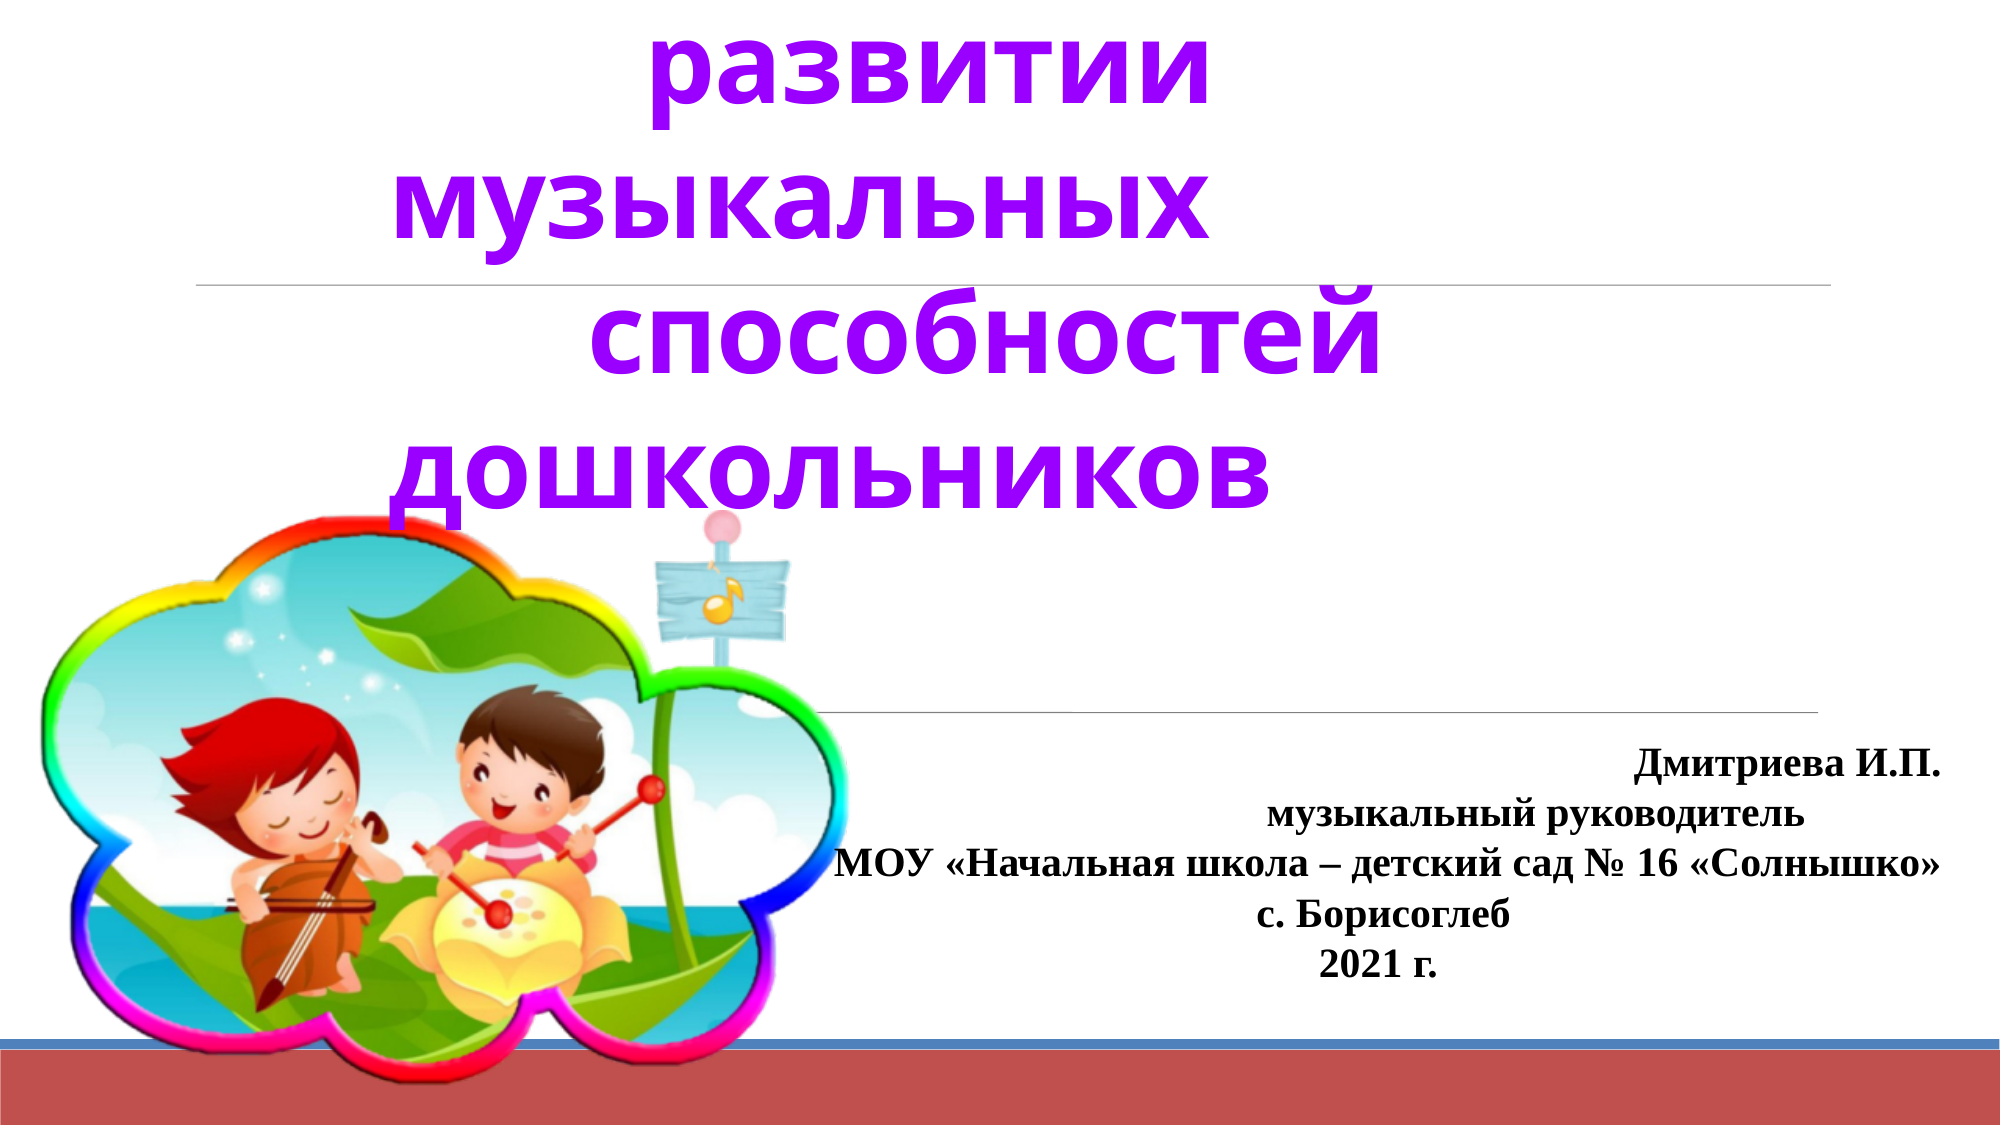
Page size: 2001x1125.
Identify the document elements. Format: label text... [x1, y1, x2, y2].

text_box Дмитриева И.П. музыкальный руководитель МОУ «Начальная школа – детский сад № 16 «Солнышко» с. Борисоглеб 2021 г. [862, 727, 1957, 987]
text_box Роль музыкального уголка в развитии музыкальных способностей дошкольников [373, 97, 1886, 539]
picture [35, 509, 856, 1091]
